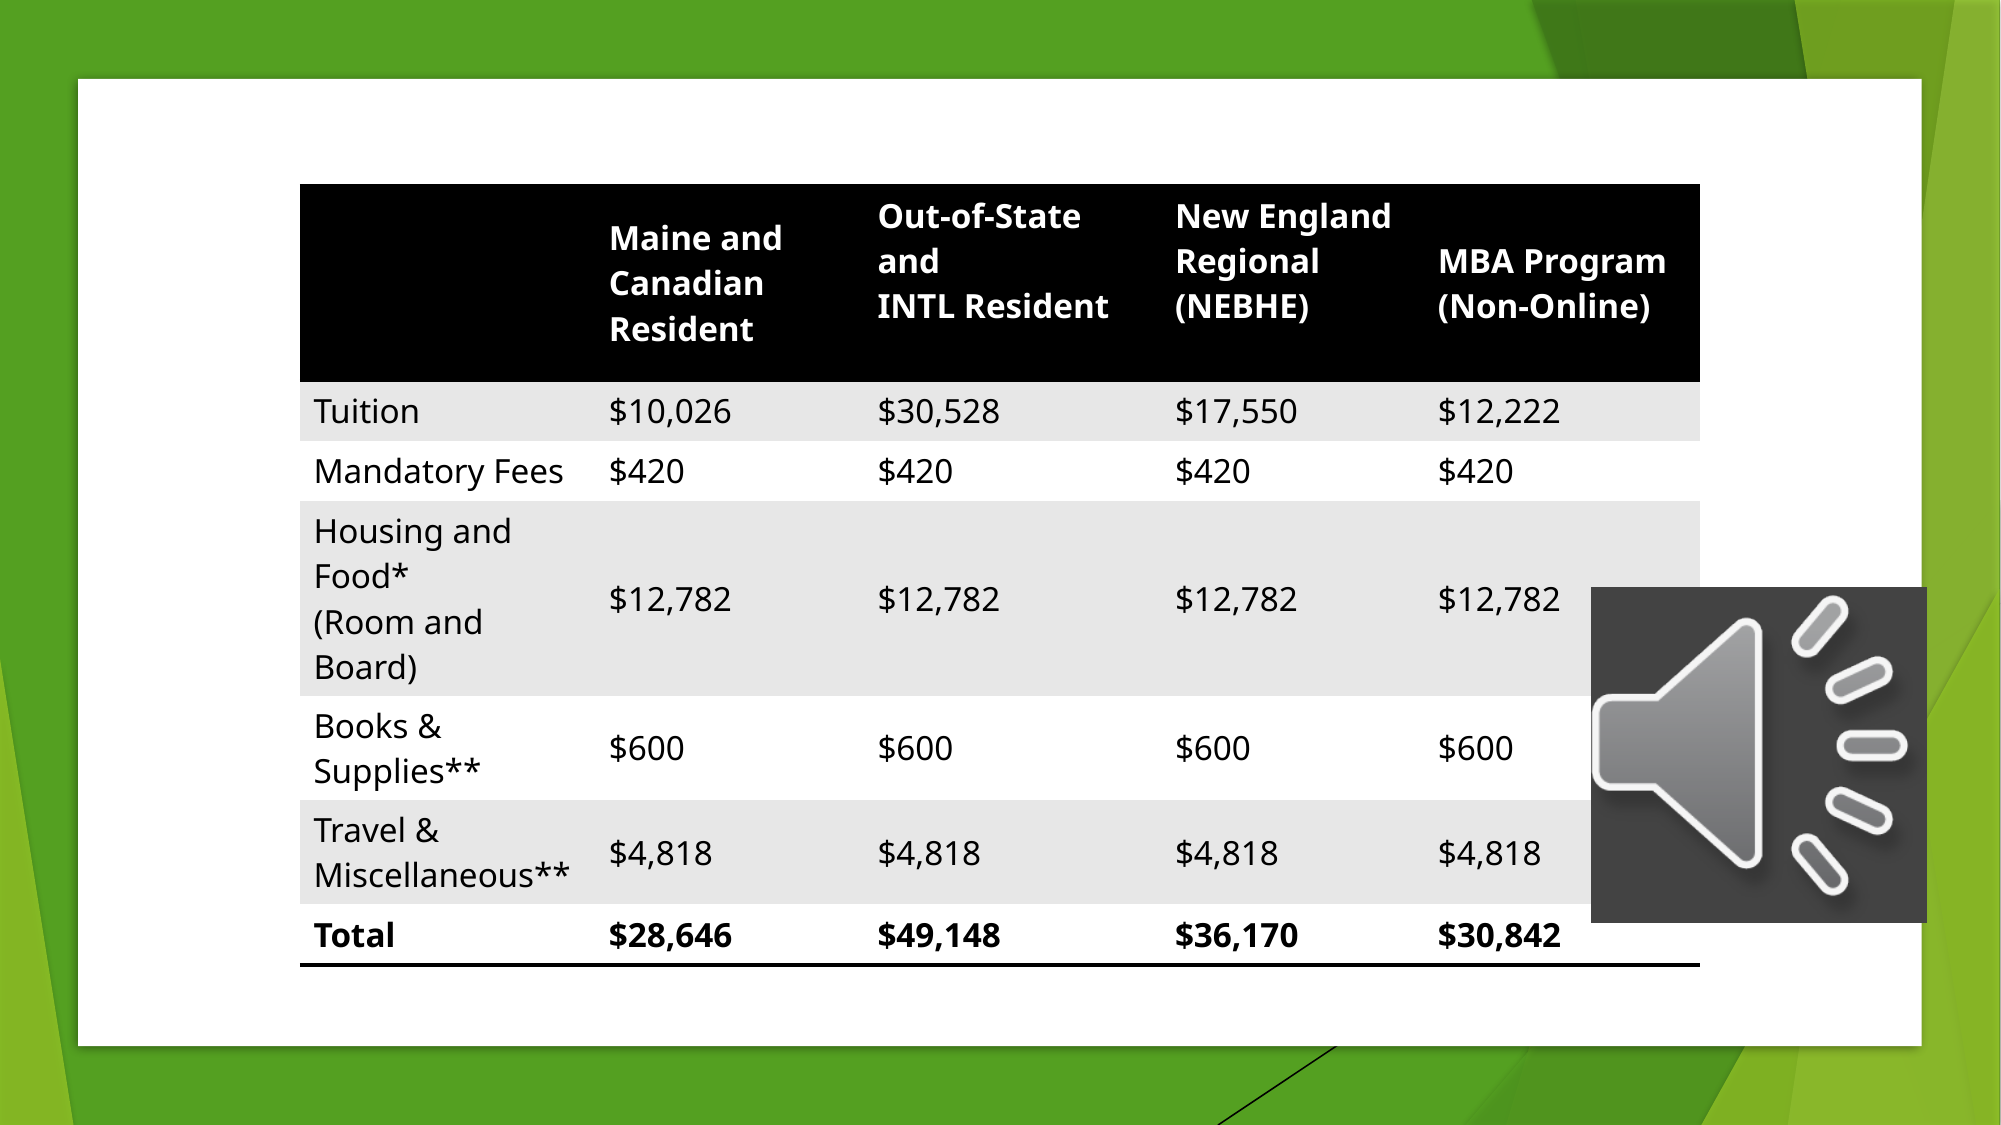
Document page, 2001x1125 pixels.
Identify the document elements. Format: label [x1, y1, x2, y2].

text_box [0, 0, 2000, 1125]
picture [1589, 586, 1929, 925]
